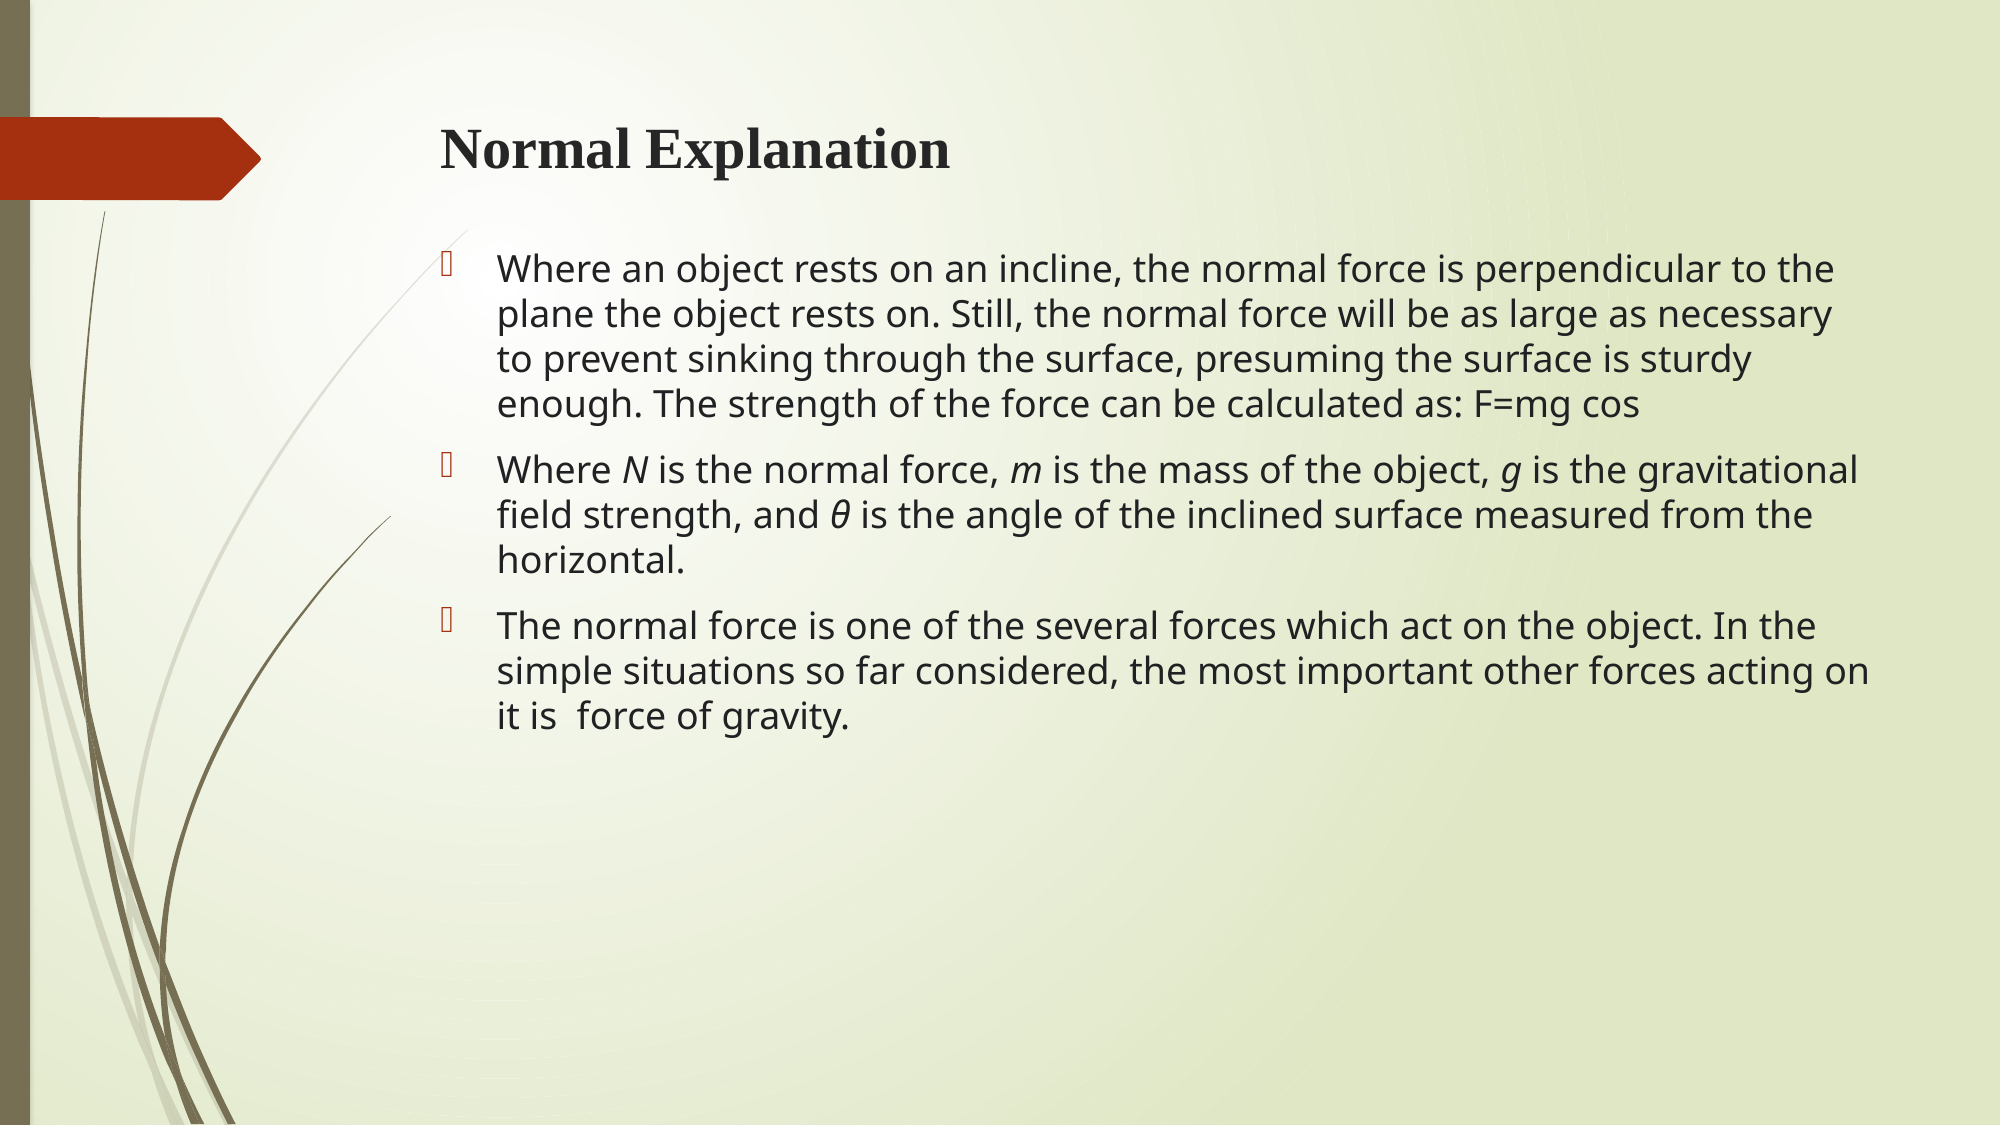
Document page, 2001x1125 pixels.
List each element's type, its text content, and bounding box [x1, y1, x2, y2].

list Where an object rests on an incline, the normal force is perpendicular to the plane the object rests on. Still, the normal force will be as large as necessary to prevent sinking through the surface, presuming the surface is sturdy enough. The strength of the force can be calculated as: F=mg cos Where N is the normal force, m is the mass of the object, g is the gravitational field strength, and θ is the angle of the inclined surface measured from the horizontal. The normal force is one of the several forces which act on the object. In the simple situations so far considered, the most important other forces acting on it is force of gravity. [425, 237, 1888, 970]
title Normal Explanation [425, 102, 1888, 237]
